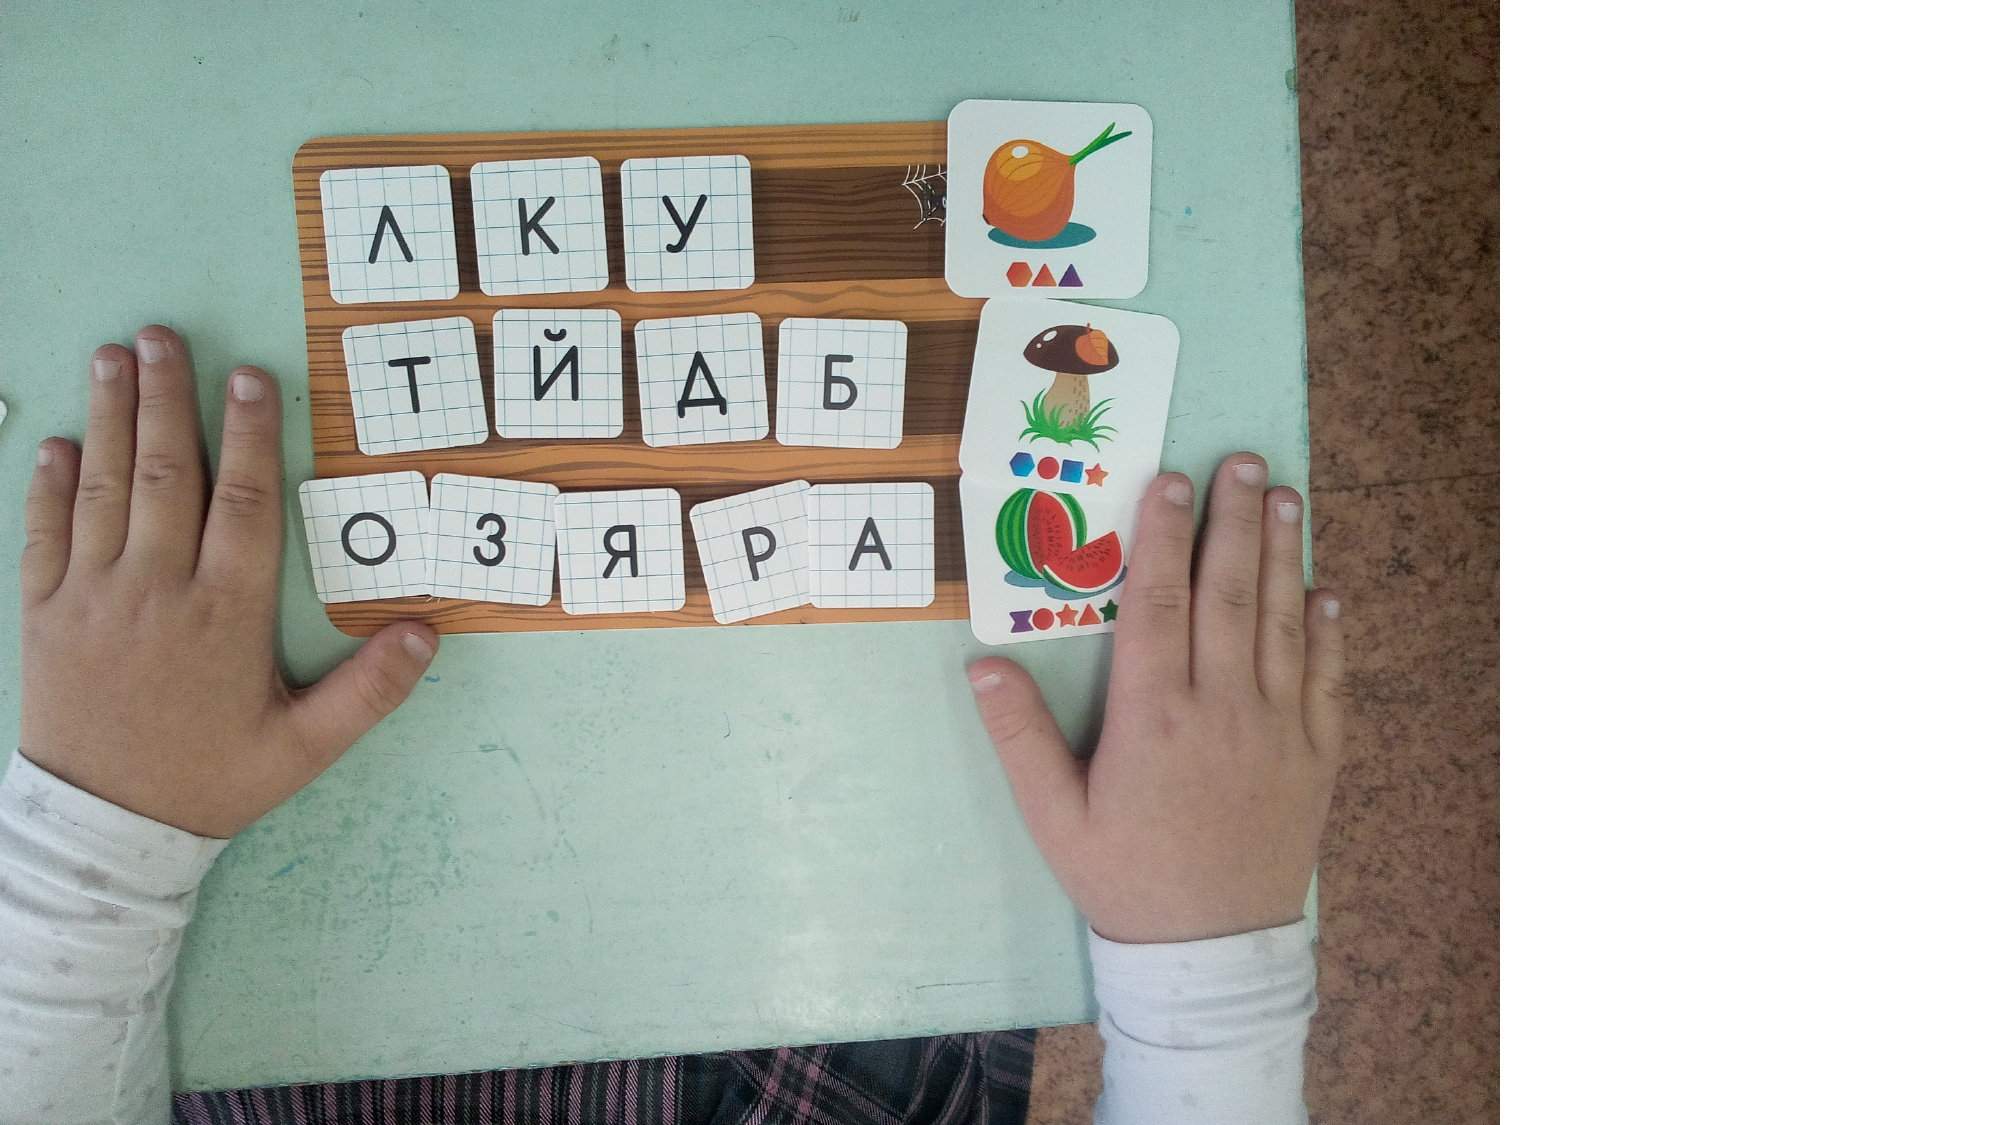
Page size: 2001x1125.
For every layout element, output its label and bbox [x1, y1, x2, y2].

picture [0, 0, 1500, 1125]
